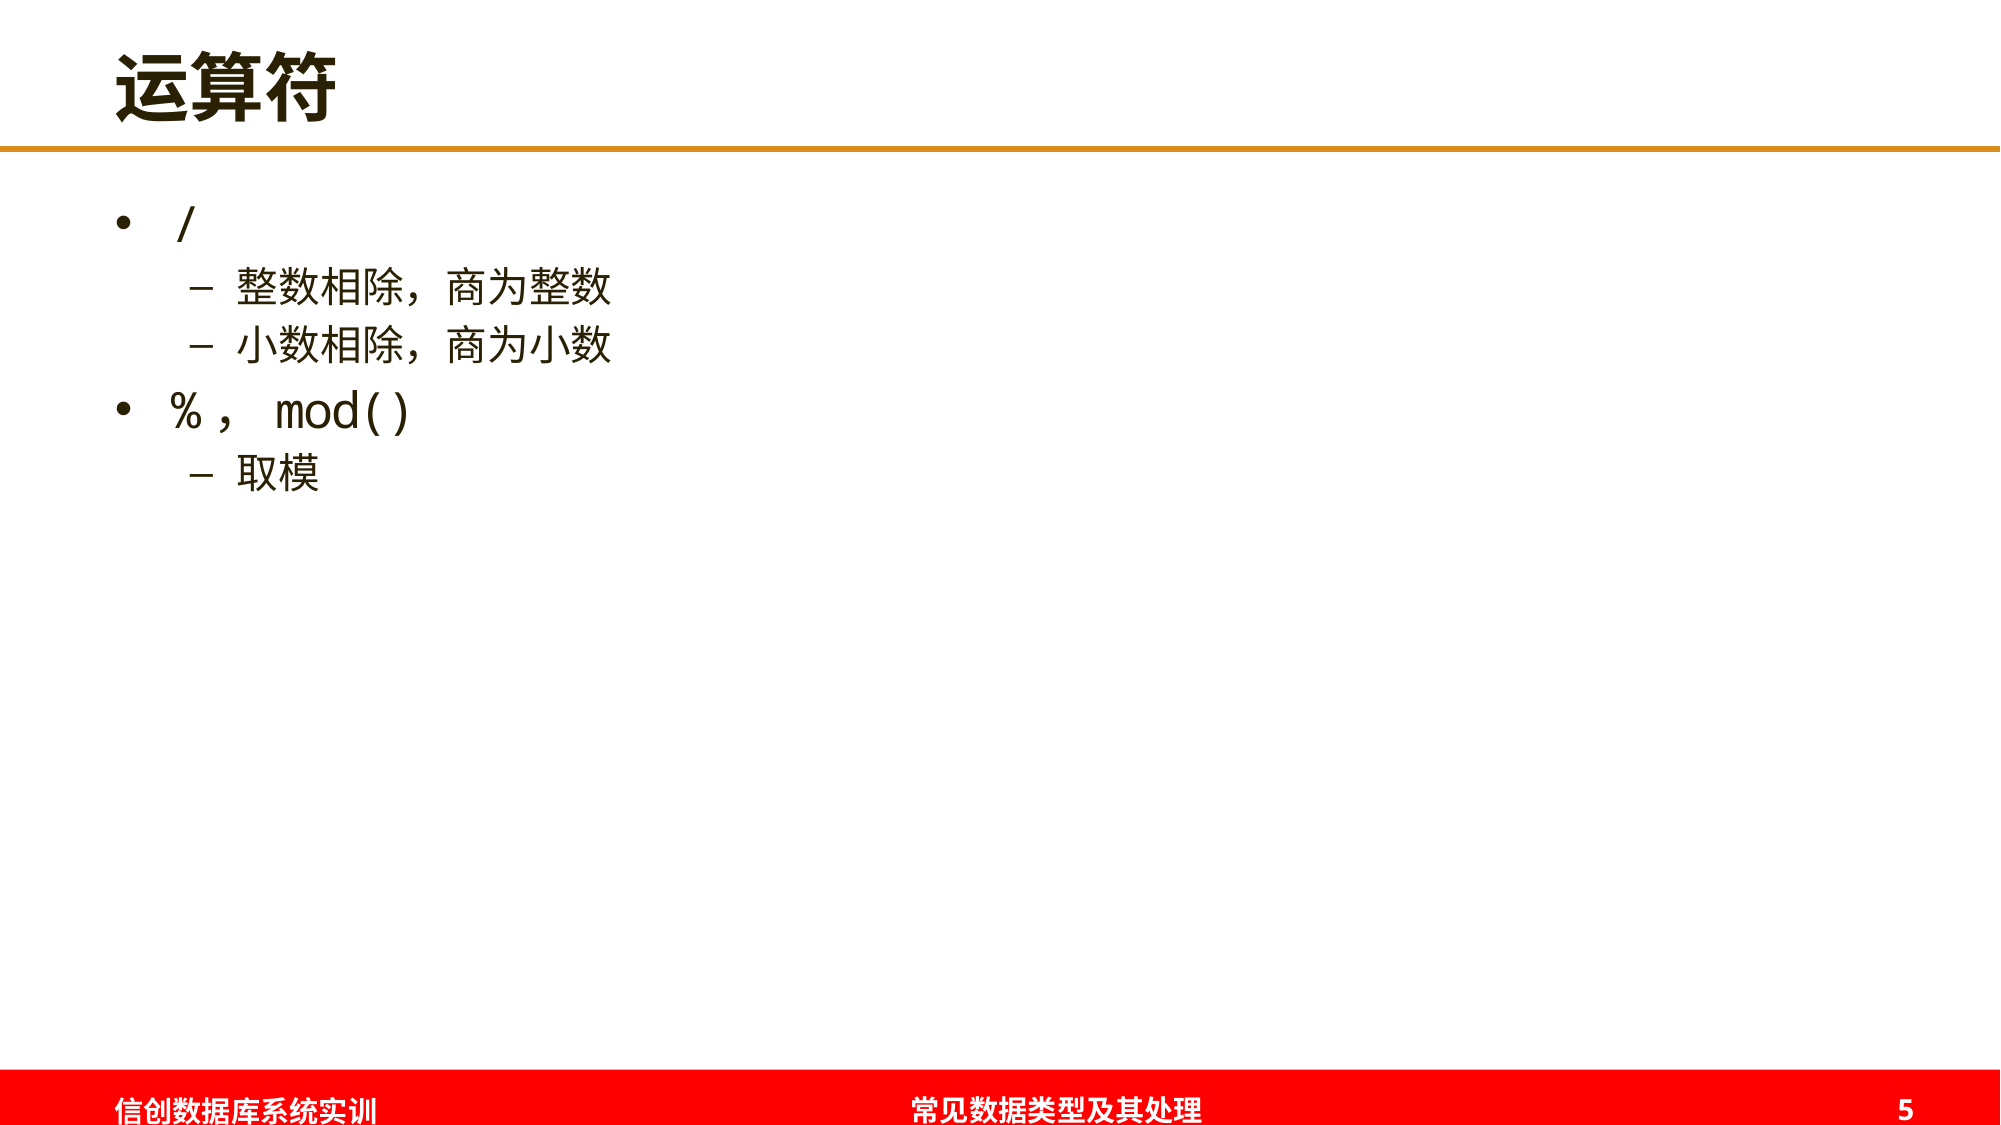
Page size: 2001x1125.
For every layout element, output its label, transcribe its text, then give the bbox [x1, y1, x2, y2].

list / 整数相除，商为整数 小数相除，商为小数 %，mod() 取模 [99, 184, 1900, 1029]
title 运算符 [99, 21, 1900, 149]
